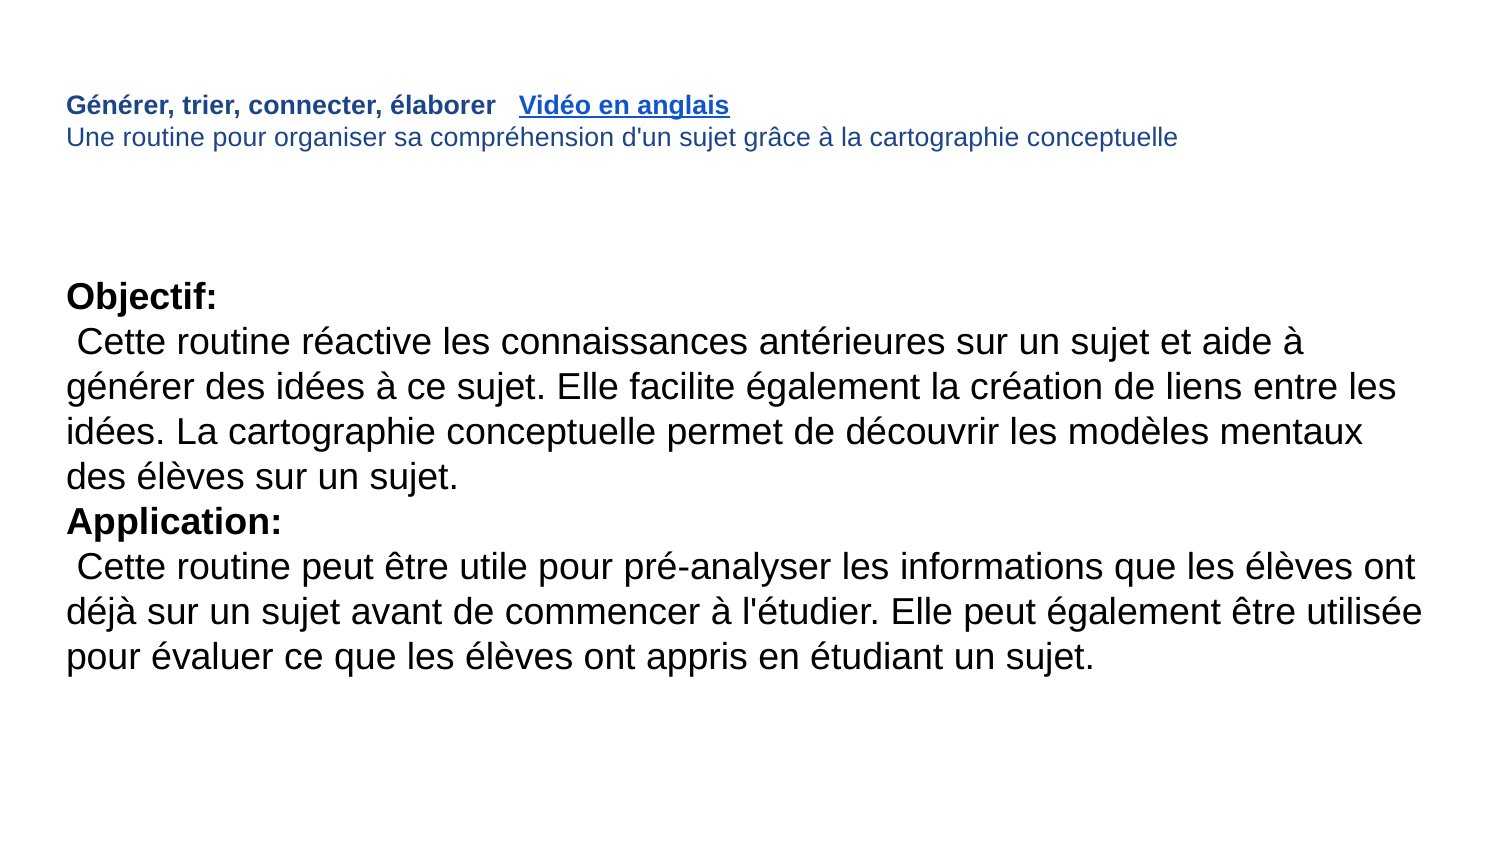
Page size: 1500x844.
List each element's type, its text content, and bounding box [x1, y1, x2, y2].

list Objectif: Cette routine réactive les connaissances antérieures sur un sujet et aide à générer des idées à ce sujet. Elle facilite également la création de liens entre les idées. La cartographie conceptuelle permet de découvrir les modèles mentaux des élèves sur un sujet. Application: Cette routine peut être utile pour pré-analyser les informations que les élèves ont déjà sur un sujet avant de commencer à l'étudier. Elle peut également être utilisée pour évaluer ce que les élèves ont appris en étudiant un sujet. [51, 257, 1449, 750]
title Générer, trier, connecter, élaborer Vidéo en anglais Une routine pour organiser sa compréhension d'un sujet grâce à la cartographie conceptuelle [51, 72, 1449, 167]
